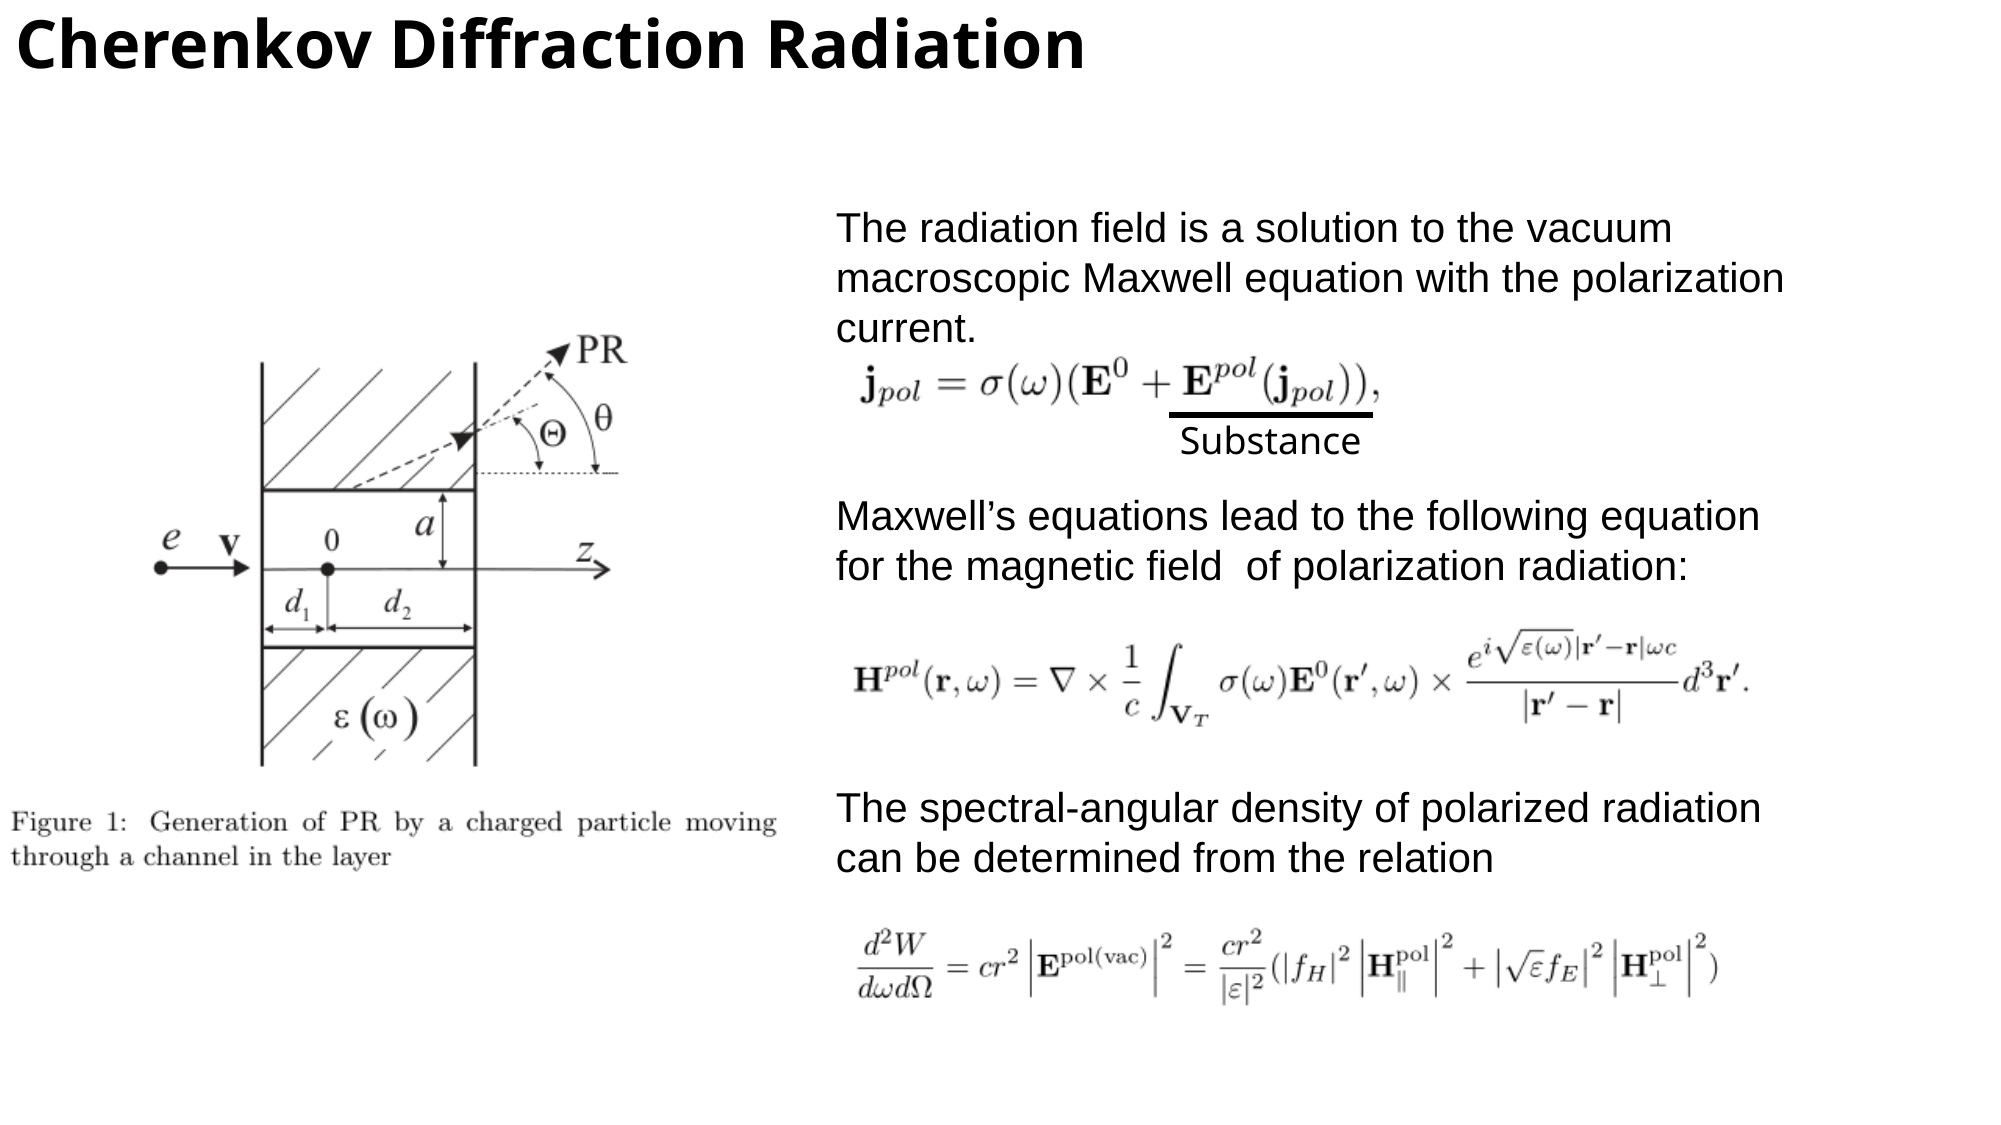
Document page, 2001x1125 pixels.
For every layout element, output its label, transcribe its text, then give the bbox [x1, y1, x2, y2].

picture [849, 344, 1385, 422]
picture [849, 614, 1758, 734]
text_box Substance [1165, 422, 1377, 469]
text_box The spectral-angular density of polarized radiation can be determined from the relation [821, 772, 1822, 888]
picture [0, 296, 800, 881]
picture [849, 917, 1731, 1020]
text_box The radiation field is a solution to the vacuum macroscopic Maxwell equation with the polarization current. [821, 193, 1934, 359]
title Cherenkov Diffraction Radiation [0, 0, 1230, 94]
